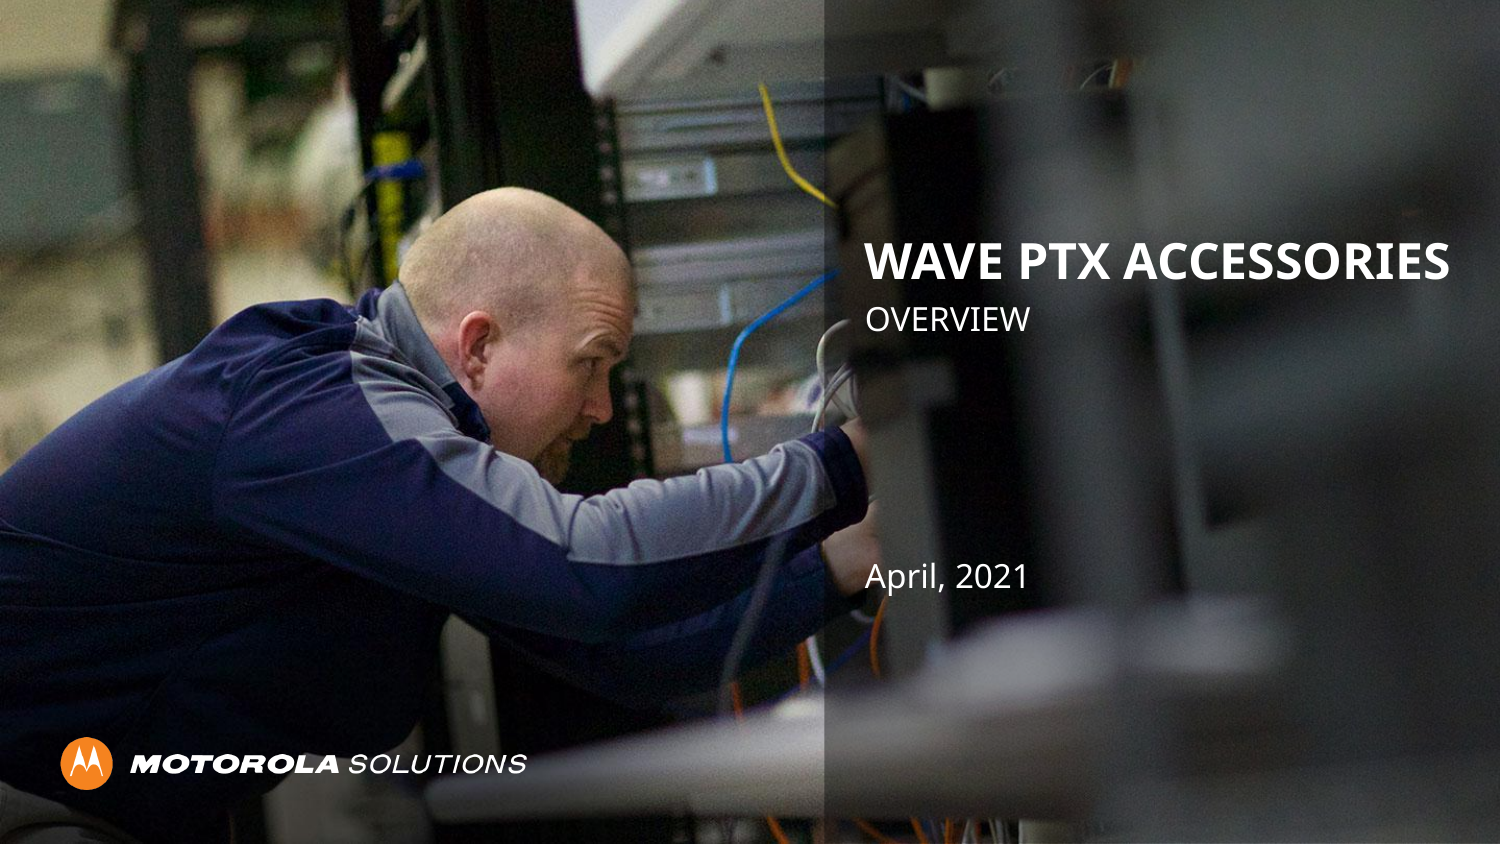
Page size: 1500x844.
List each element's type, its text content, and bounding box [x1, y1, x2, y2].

subtitle OVERVIEW [853, 286, 1475, 345]
title WAVE PTX ACCESSORIES [853, 226, 1475, 286]
subtitle April, 2021 [853, 544, 1356, 603]
picture [0, 0, 1500, 844]
